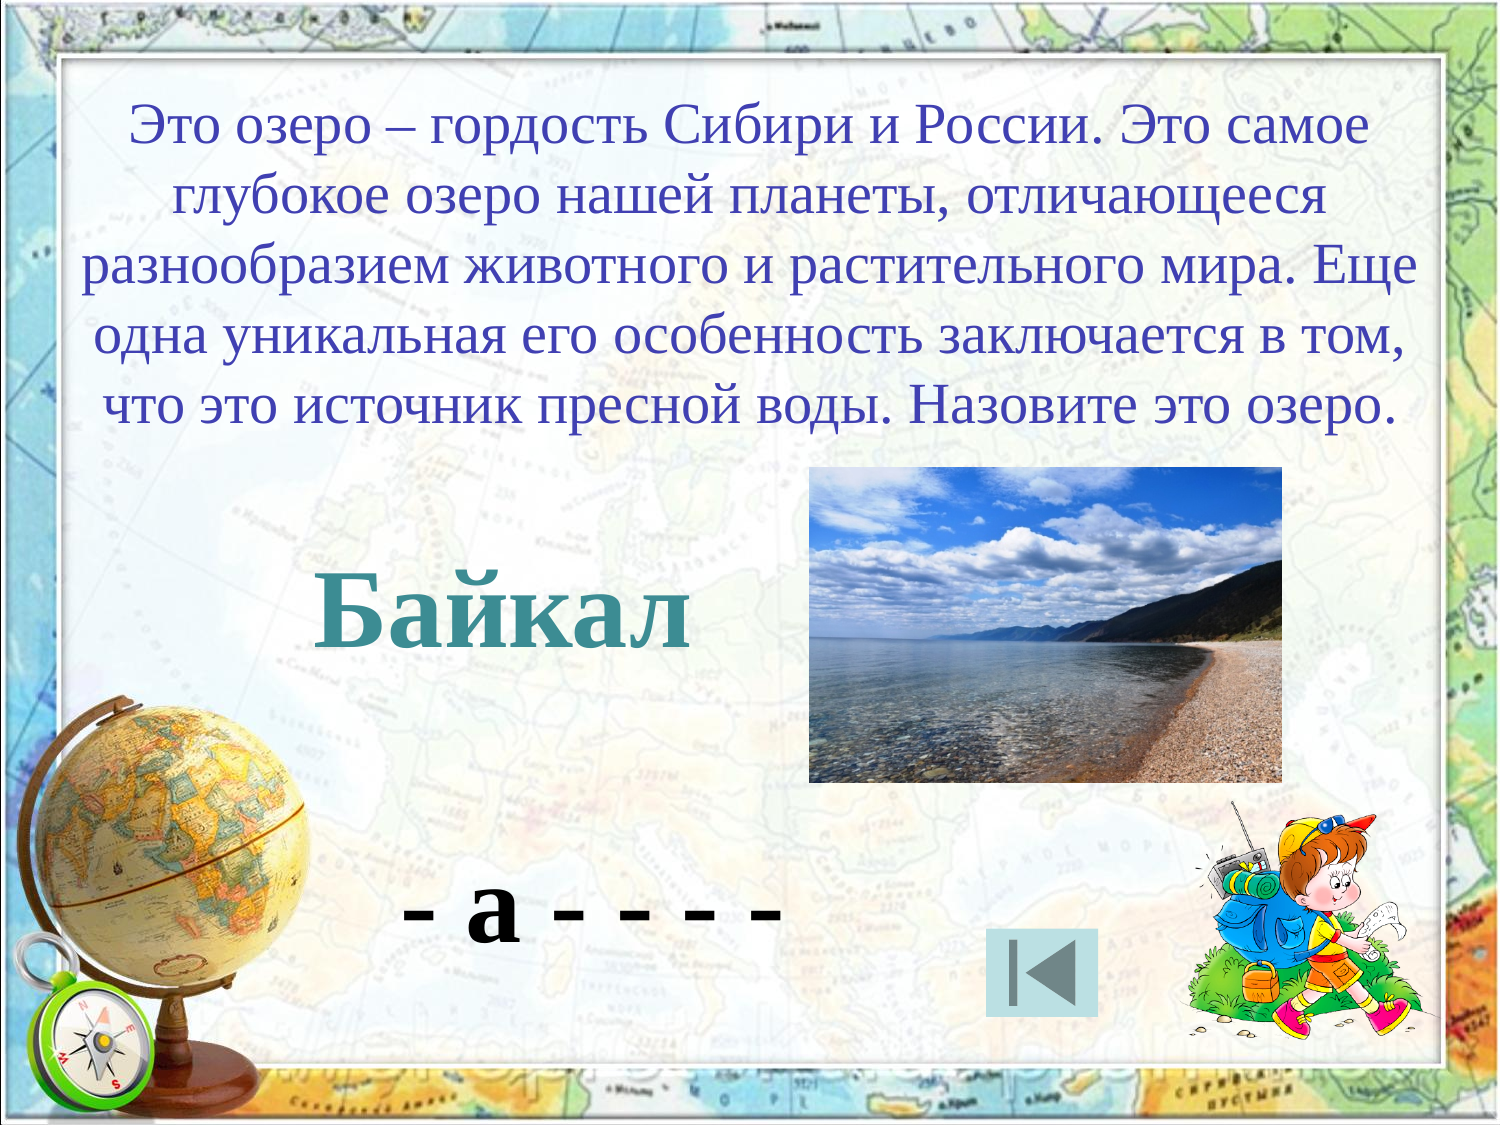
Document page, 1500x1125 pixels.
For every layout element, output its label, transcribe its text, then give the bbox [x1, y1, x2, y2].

text_box [984, 927, 1100, 1019]
text_box Байкал [298, 527, 708, 677]
text_box - а - - - - [385, 822, 801, 973]
picture [0, 0, 1500, 1125]
text_box Это озеро – гордость Сибири и России. Это самое глубокое озеро нашей планеты, отличающееся разнообразием животного и растительного мира. Еще одна уникальная его особенность заключается в том, что это источник пресной воды. Назовите это озеро. [64, 78, 1436, 444]
